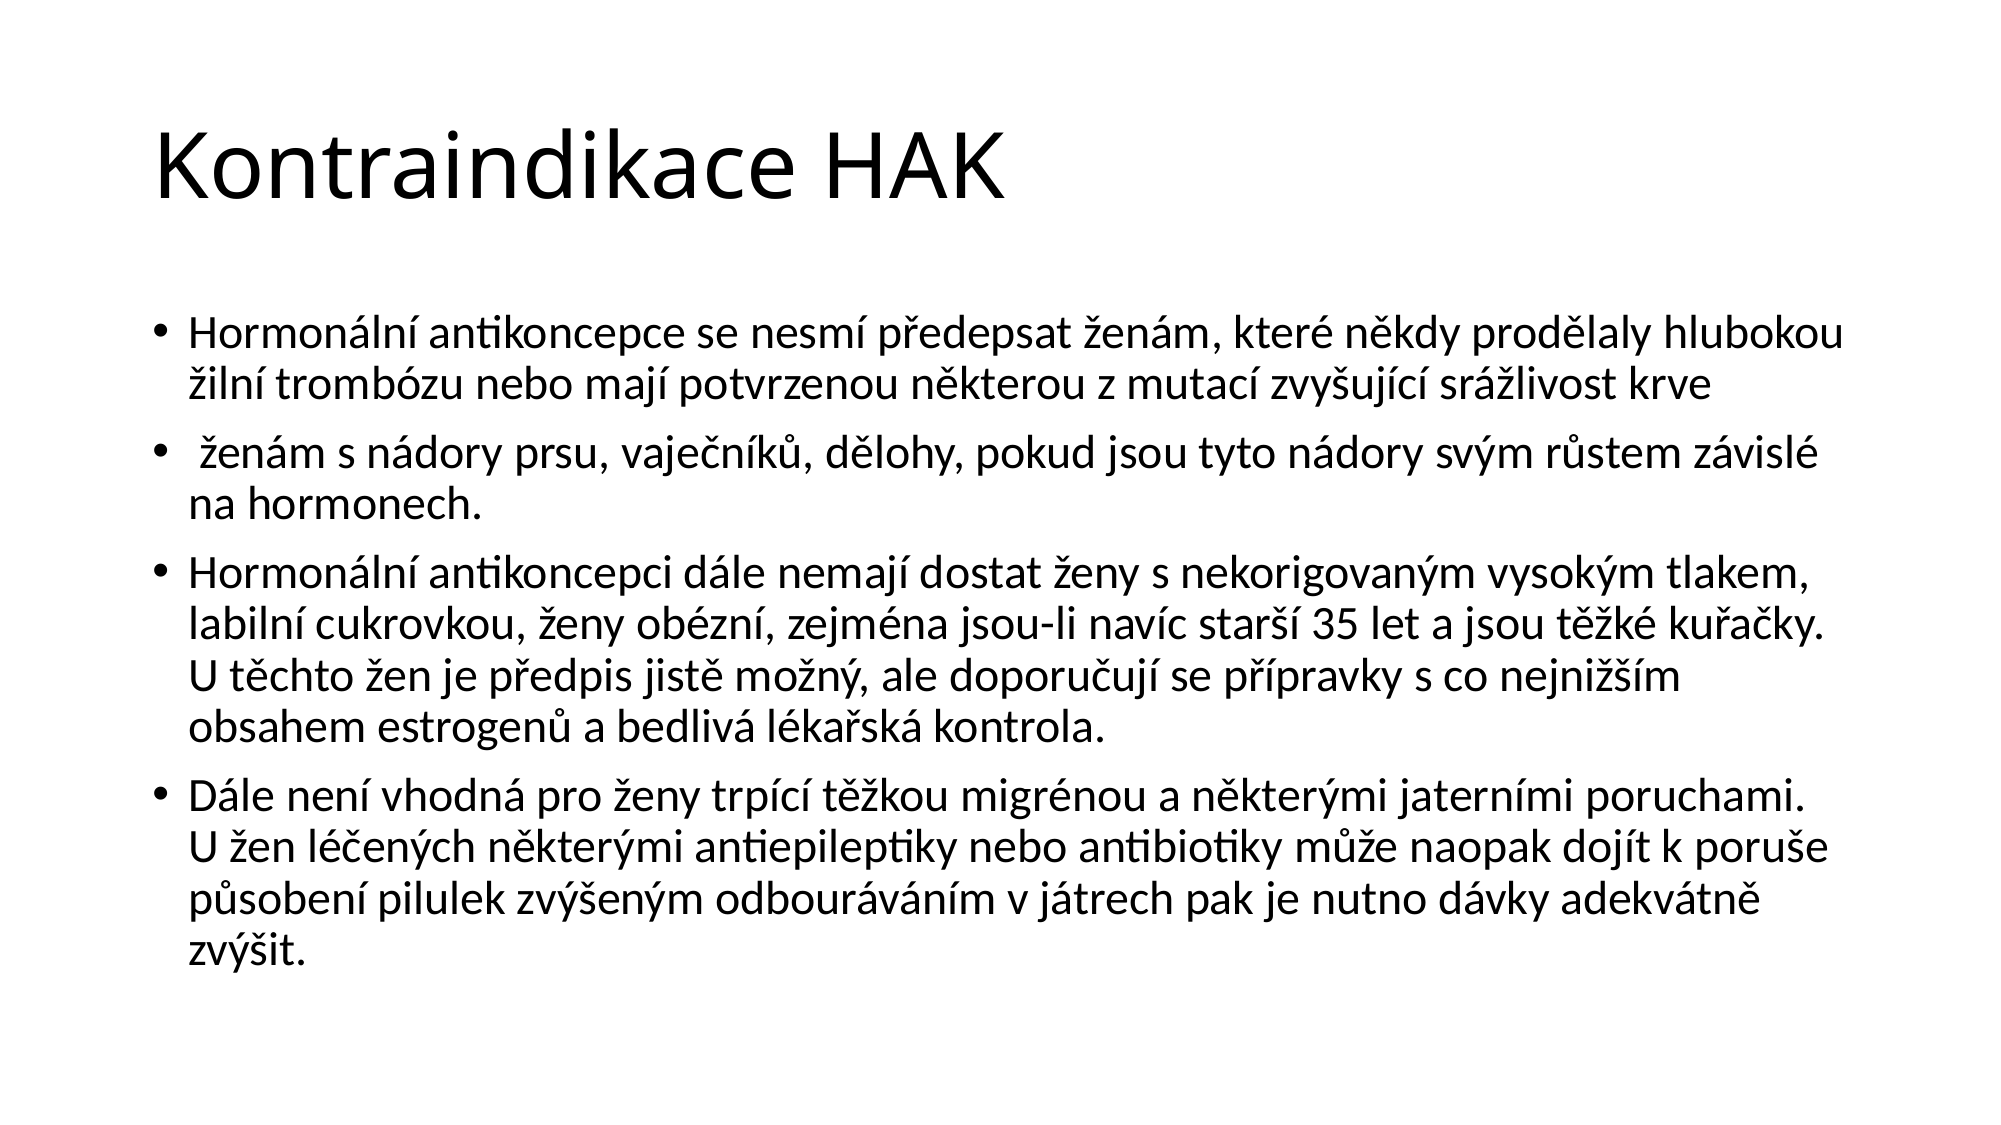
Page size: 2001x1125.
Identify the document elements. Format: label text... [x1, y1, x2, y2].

title Kontraindikace HAK [137, 59, 1863, 278]
list Hormonální antikoncepce se nesmí předepsat ženám, které někdy prodělaly hlubokou žilní trombózu nebo mají potvrzenou některou z mutací zvyšující srážlivost krve ženám s nádory prsu, vaječníků, dělohy, pokud jsou tyto nádory svým růstem závislé na hormonech. Hormonální antikoncepci dále nemají dostat ženy s nekorigovaným vysokým tlakem, labilní cukrovkou, ženy obézní, zejména jsou-li navíc starší 35 let a jsou těžké kuřačky. U těchto žen je předpis jistě možný, ale doporučují se přípravky s co nejnižším obsahem estrogenů a bedlivá lékařská kontrola. Dále není vhodná pro ženy trpící těžkou migrénou a některými jaterními poruchami. U žen léčených některými antiepileptiky nebo antibiotiky může naopak dojít k poruše působení pilulek zvýšeným odbouráváním v játrech pak je nutno dávky adekvátně zvýšit. [137, 299, 1863, 1014]
